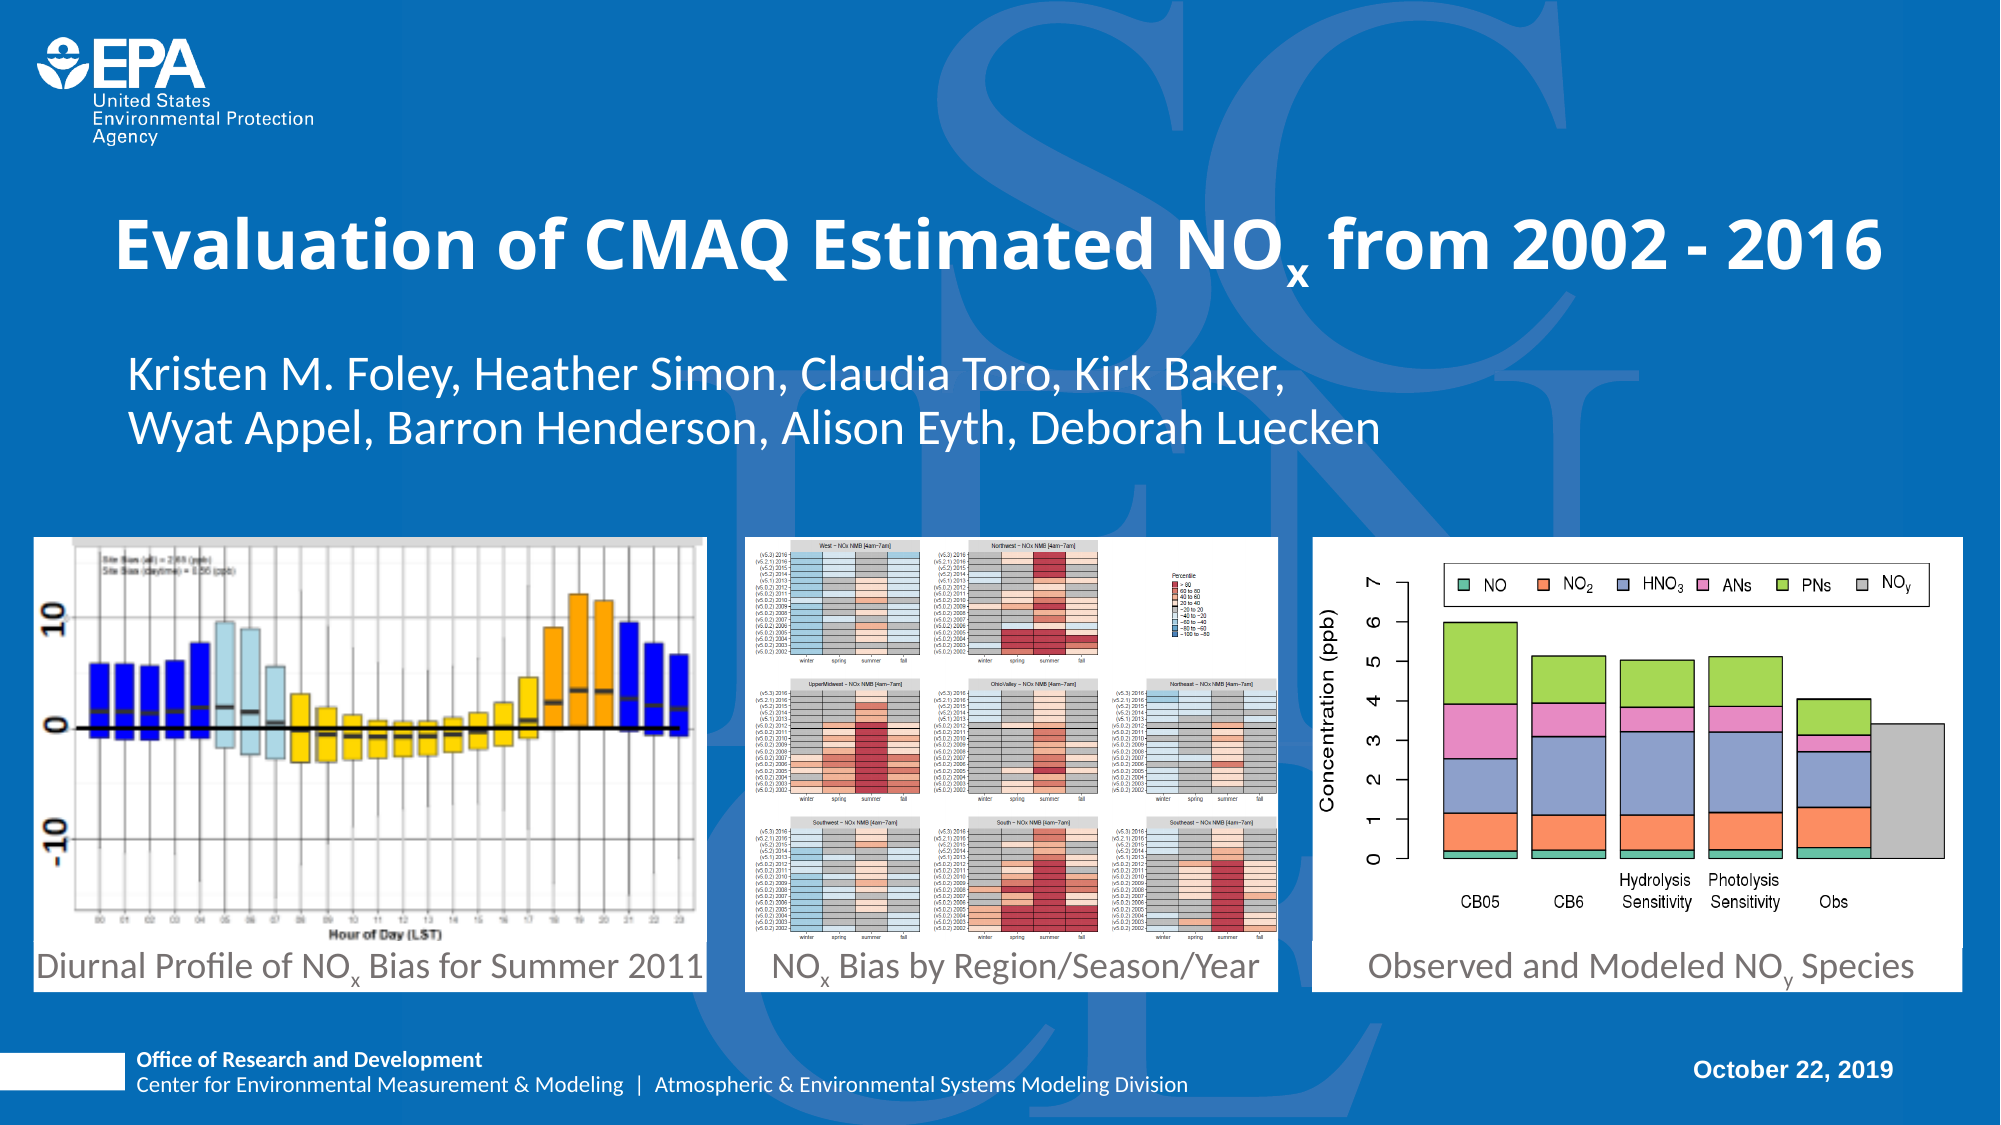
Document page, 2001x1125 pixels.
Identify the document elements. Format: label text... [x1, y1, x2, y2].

text_box October 22, 2019 [1581, 1045, 1895, 1084]
subtitle Kristen M. Foley, Heather Simon, Claudia Toro, Kirk Baker, Wyat Appel, Barron Henderson, Alison Eyth, Deborah Luecken [112, 370, 1407, 587]
text_box Diurnal Profile of NOx Bias for Summer 2011 [33, 942, 707, 993]
picture [1312, 536, 1963, 948]
text_box NOx Bias by Region/Season/Year [745, 950, 1279, 993]
text_box Office of Research and Development Center for Environmental Measurement & Modeling | Atmospheric & Environmental Systems Modeling Division [136, 1047, 1063, 1107]
picture [37, 37, 313, 146]
picture [745, 536, 1279, 950]
title Evaluation of CMAQ Estimated NOx from 2002 - 2016 [73, 131, 1924, 370]
text_box Observed and Modeled NOy Species [1312, 948, 1963, 993]
picture [33, 536, 707, 942]
